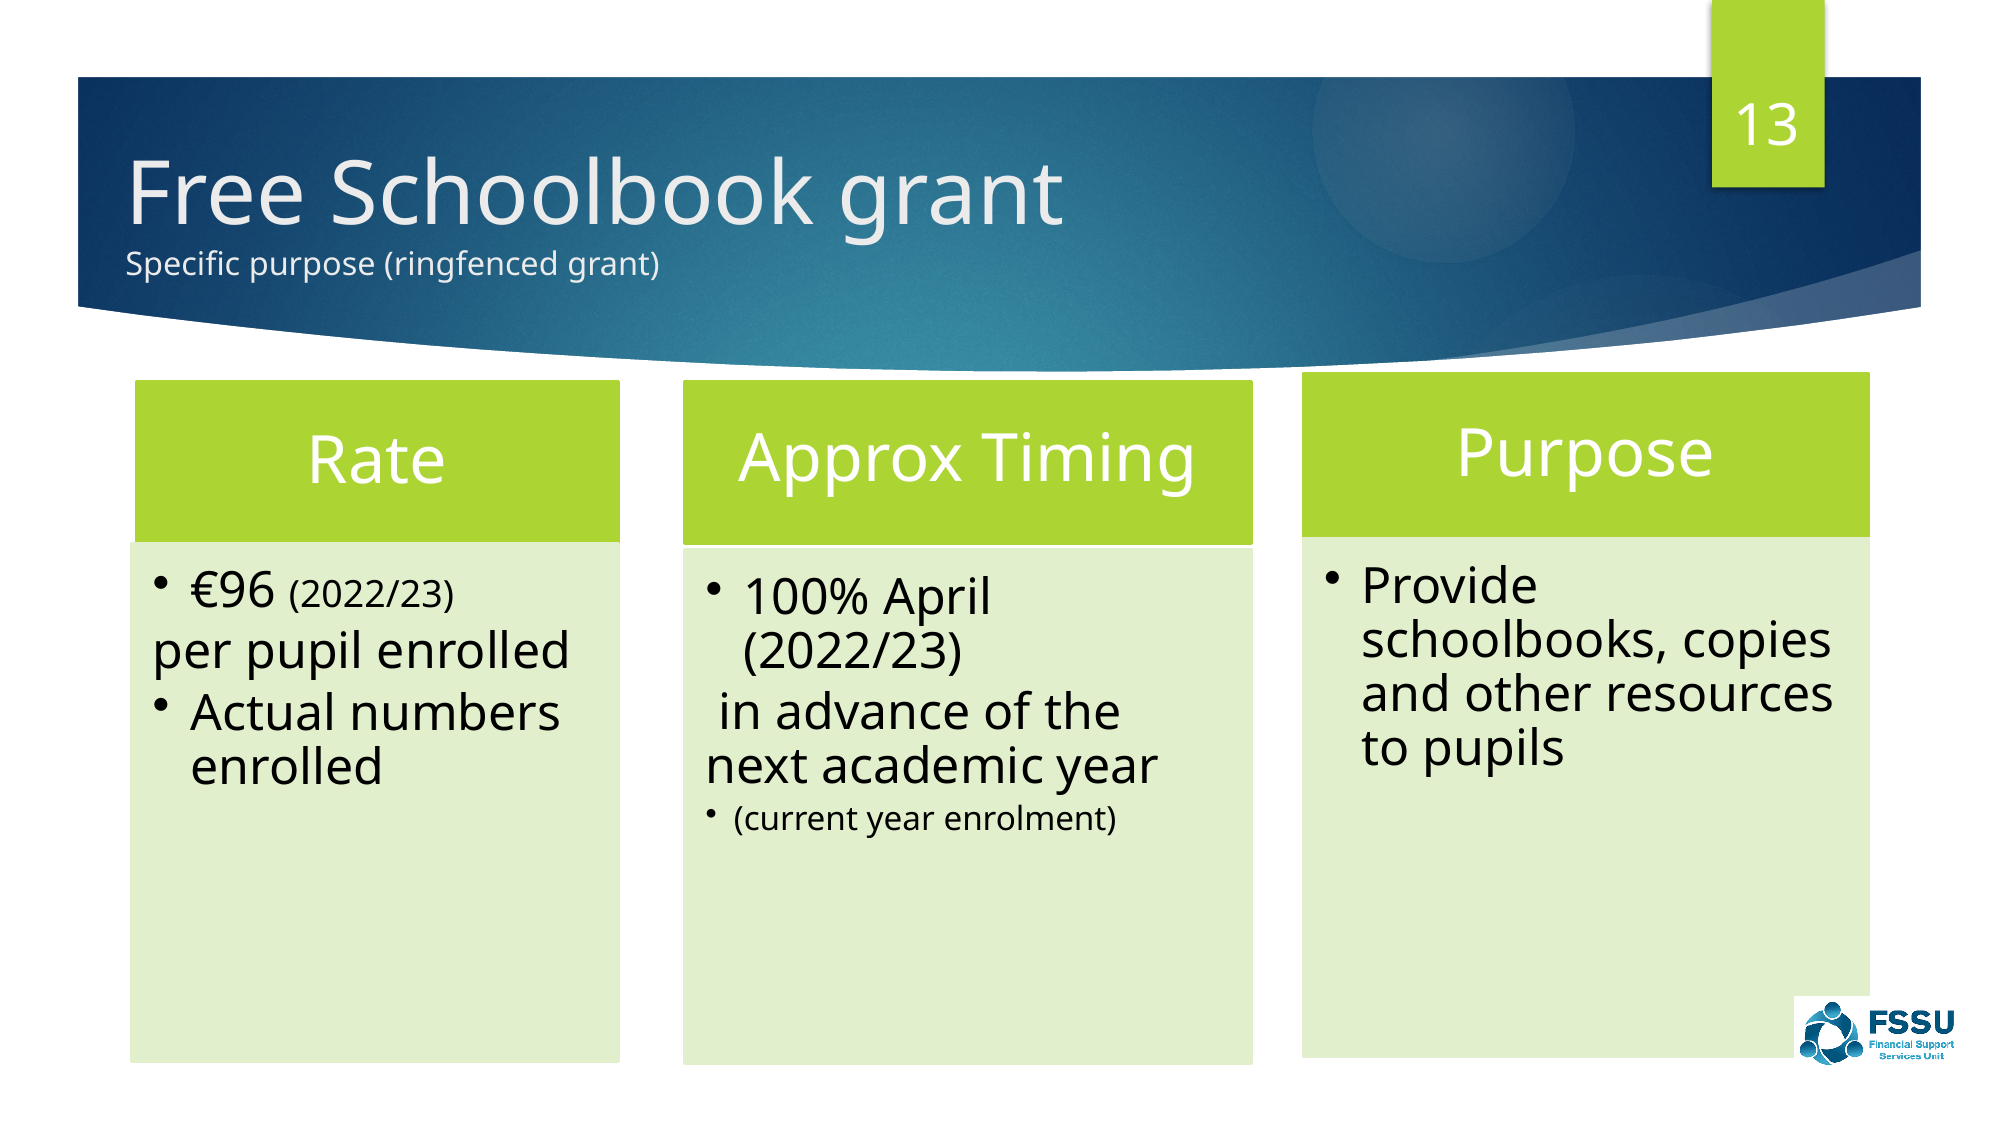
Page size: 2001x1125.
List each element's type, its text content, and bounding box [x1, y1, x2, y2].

title Free Schoolbook grant Specific purpose (ringfenced grant) [110, 127, 1980, 290]
slide_number 13 [1698, 48, 1836, 175]
picture [1794, 996, 1960, 1070]
text_box Purpose [1302, 372, 1870, 537]
text_box €96 (2022/23) per pupil enrolled Actual numbers enrolled [130, 542, 620, 1063]
text_box Provide schoolbooks, copies and other resources to pupils [1302, 537, 1870, 1058]
text_box 100% April (2022/23) in advance of the next academic year (current year enrolment) [683, 548, 1253, 1065]
text_box Approx Timing [683, 380, 1253, 545]
text_box Rate [135, 380, 620, 542]
